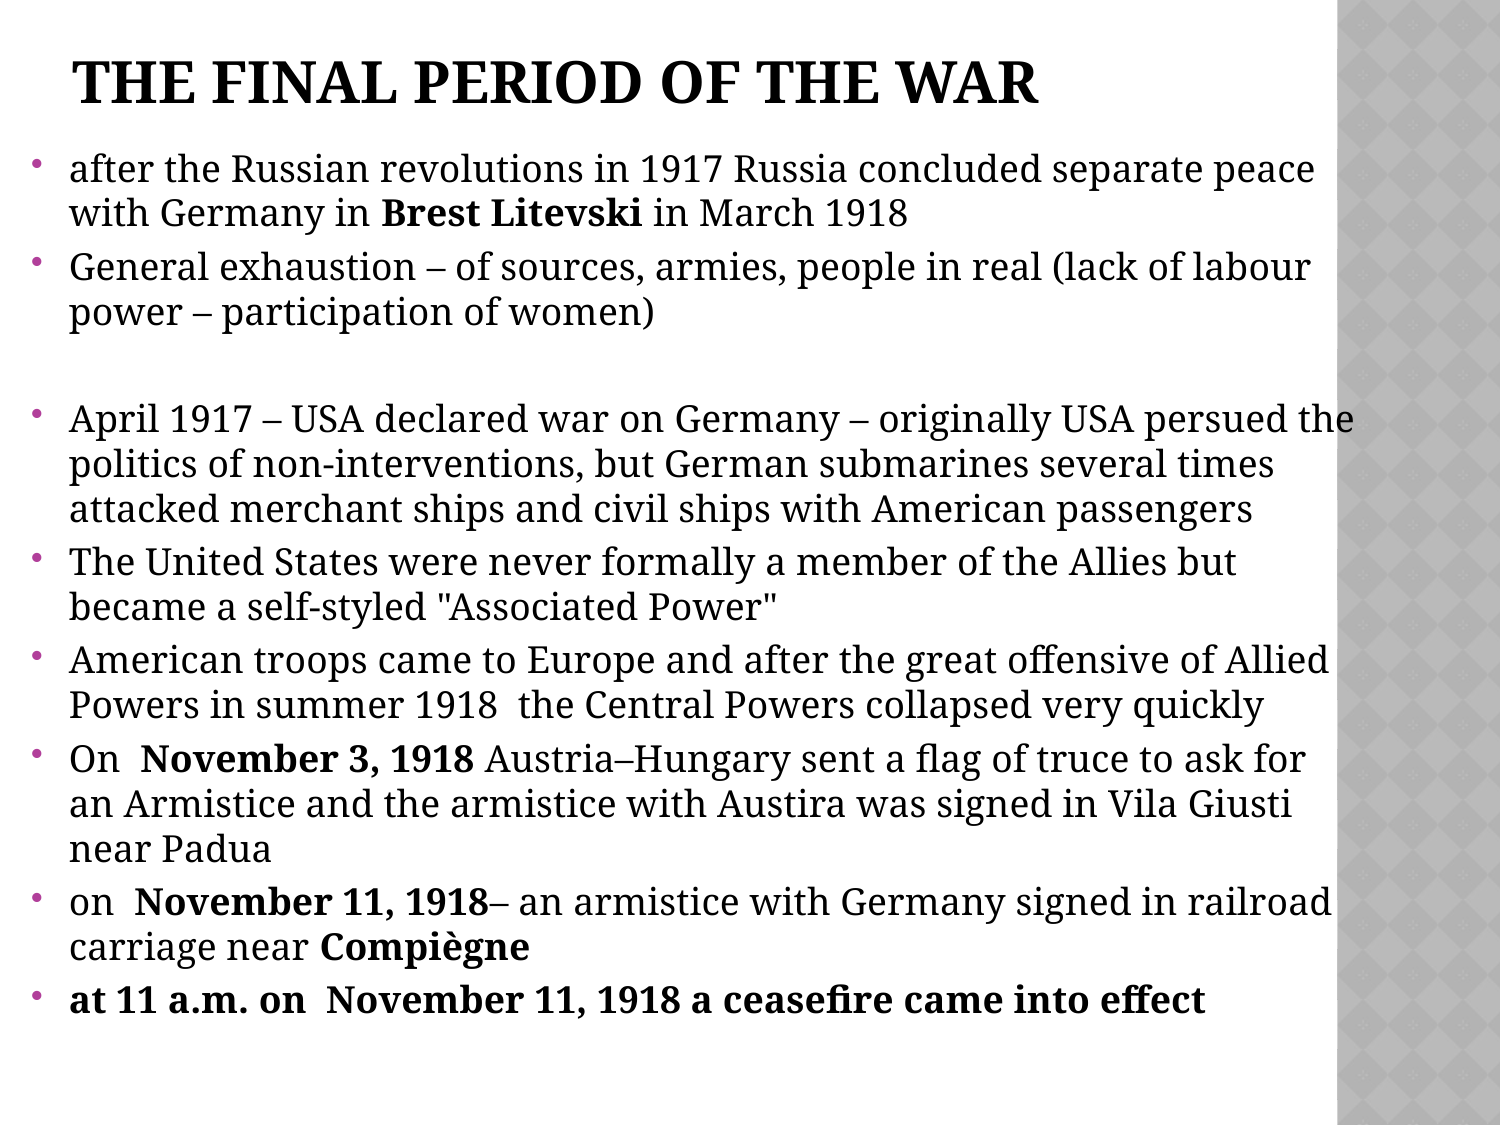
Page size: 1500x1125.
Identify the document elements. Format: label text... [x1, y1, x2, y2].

title The Final Period of the War [64, 19, 1253, 116]
list after the Russian revolutions in 1917 Russia concluded separate peace with Germany in Brest Litevski in March 1918 General exhaustion – of sources, armies, people in real (lack of labour power – participation of women) April 1917 – USA declared war on Germany – originally USA persued the politics of non-interventions, but German submarines several times attacked merchant ships and civil ships with American passengers The United States were never formally a member of the Allies but became a self-styled "Associated Power" American troops came to Europe and after the great offensive of Allied Powers in summer 1918 the Central Powers collapsed very quickly On November 3, 1918 Austria–Hungary sent a flag of truce to ask for an Armistice and the armistice with Austira was signed in Vila Giusti near Padua on November 11, 1918– an armistice with Germany signed in railroad carriage near Compiègne at 11 a.m. on November 11, 1918 a ceasefire came into effect [17, 137, 1377, 1094]
